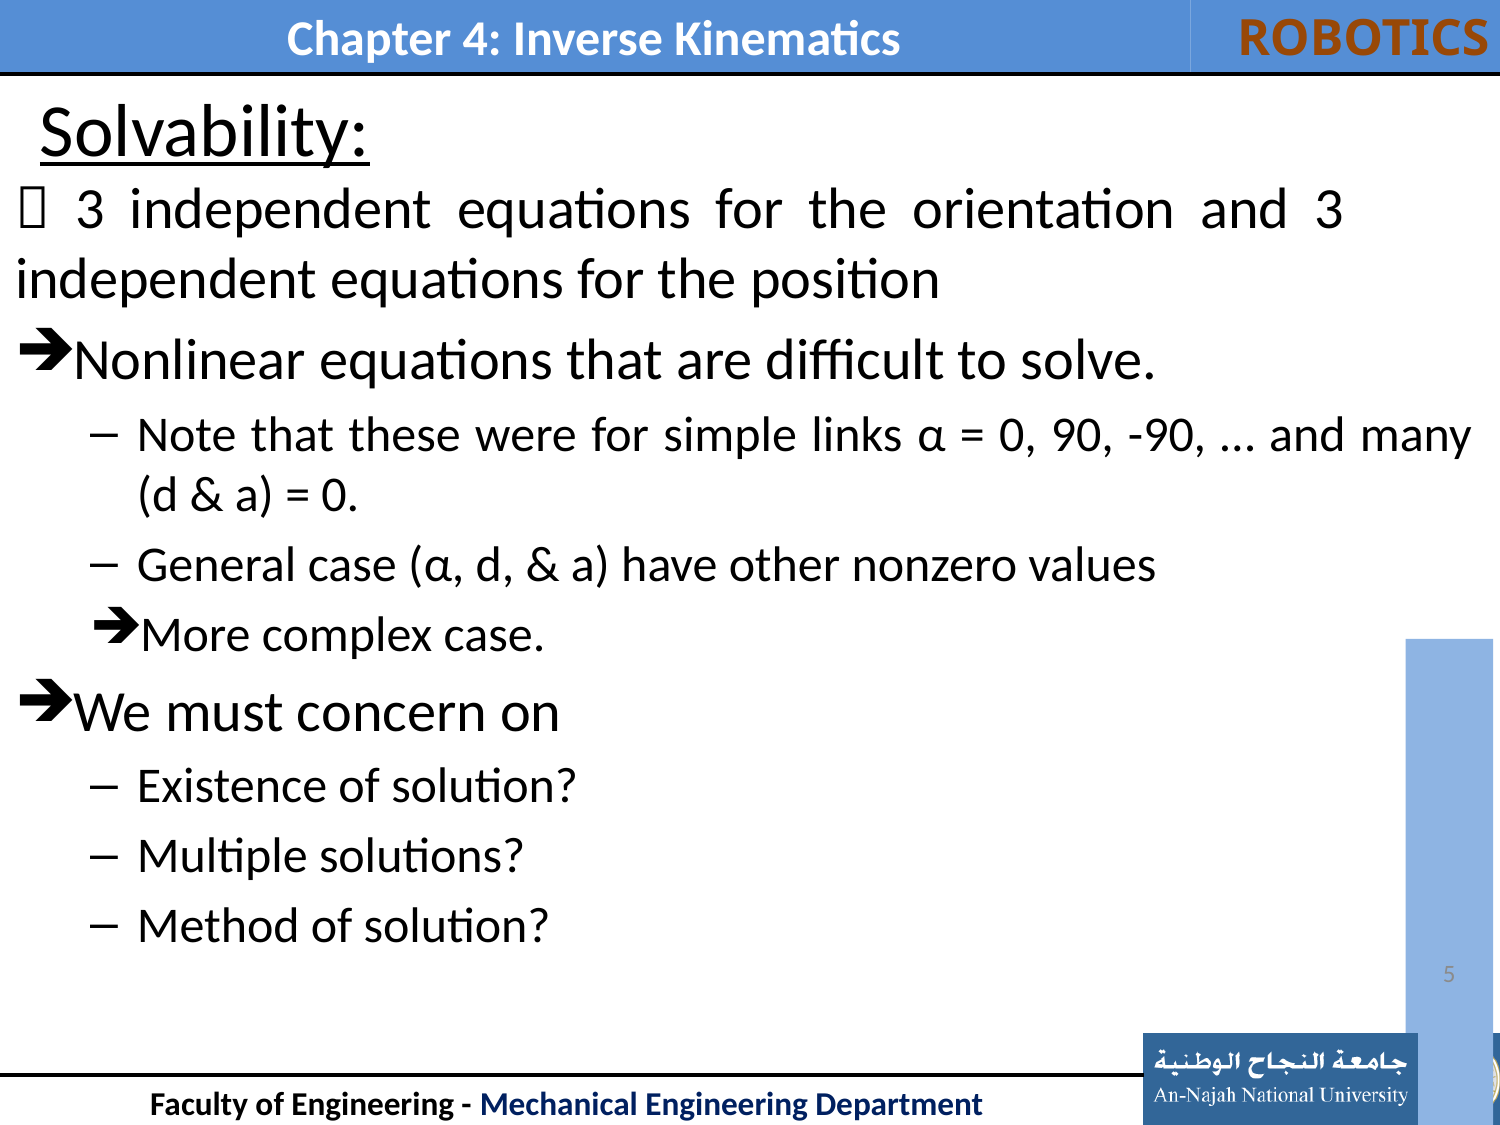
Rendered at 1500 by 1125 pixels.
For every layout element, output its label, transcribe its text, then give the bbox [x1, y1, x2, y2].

list  3 independent equations for the orientation and 3 independent equations for the position Nonlinear equations that are difficult to solve. Note that these were for simple links α = 0, 90, -90, … and many (d & a) = 0. General case (α, d, & a) have other nonzero values More complex case. We must concern on Existence of solution? Multiple solutions? Method of solution? [0, 162, 1488, 1075]
picture [1143, 1033, 1500, 1125]
title Solvability: [24, 73, 1500, 180]
slide_number 5 [1405, 949, 1494, 996]
